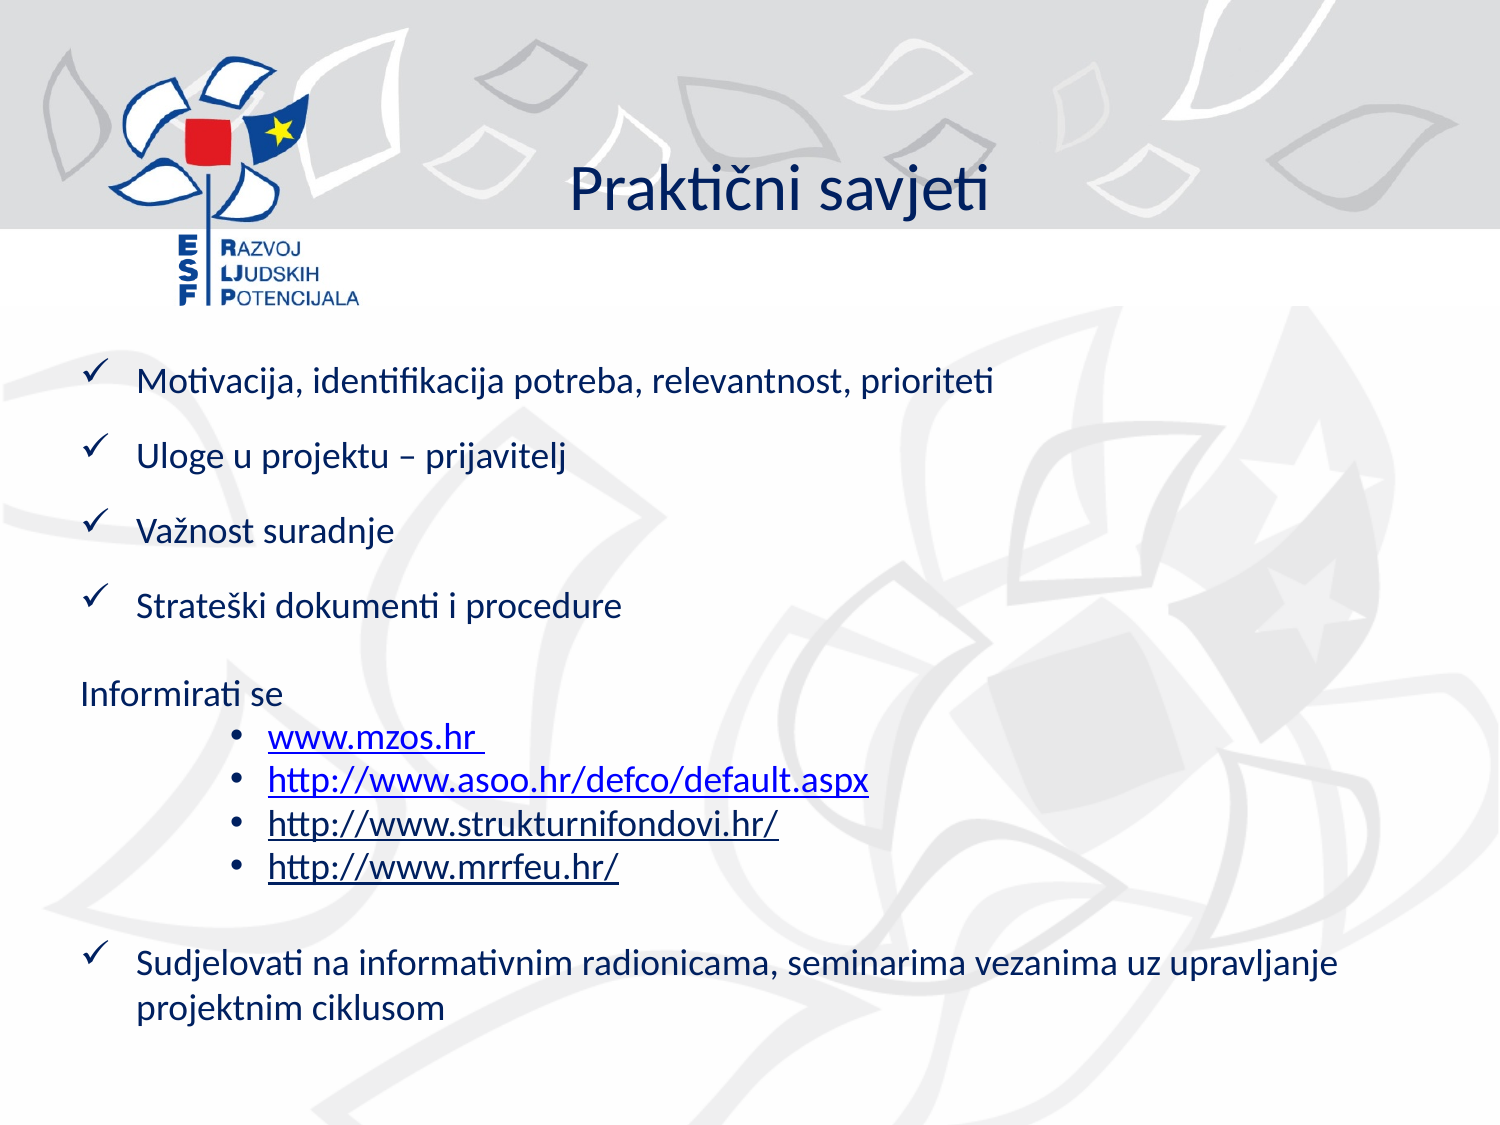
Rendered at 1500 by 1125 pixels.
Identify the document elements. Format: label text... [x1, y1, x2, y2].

picture [0, 0, 1500, 1125]
list Motivacija, identifikacija potreba, relevantnost, prioriteti Uloge u projektu – prijavitelj Važnost suradnje Strateški dokumenti i procedure Informirati se www.mzos.hr http://www.asoo.hr/defco/default.aspx http://www.strukturnifondovi.hr/ http://www.mrrfeu.hr/ Sudjelovati na informativnim radionicama, seminarima vezanima uz upravljanje projektnim ciklusom [64, 326, 1454, 1125]
title Praktični savjeti [409, 78, 1152, 232]
